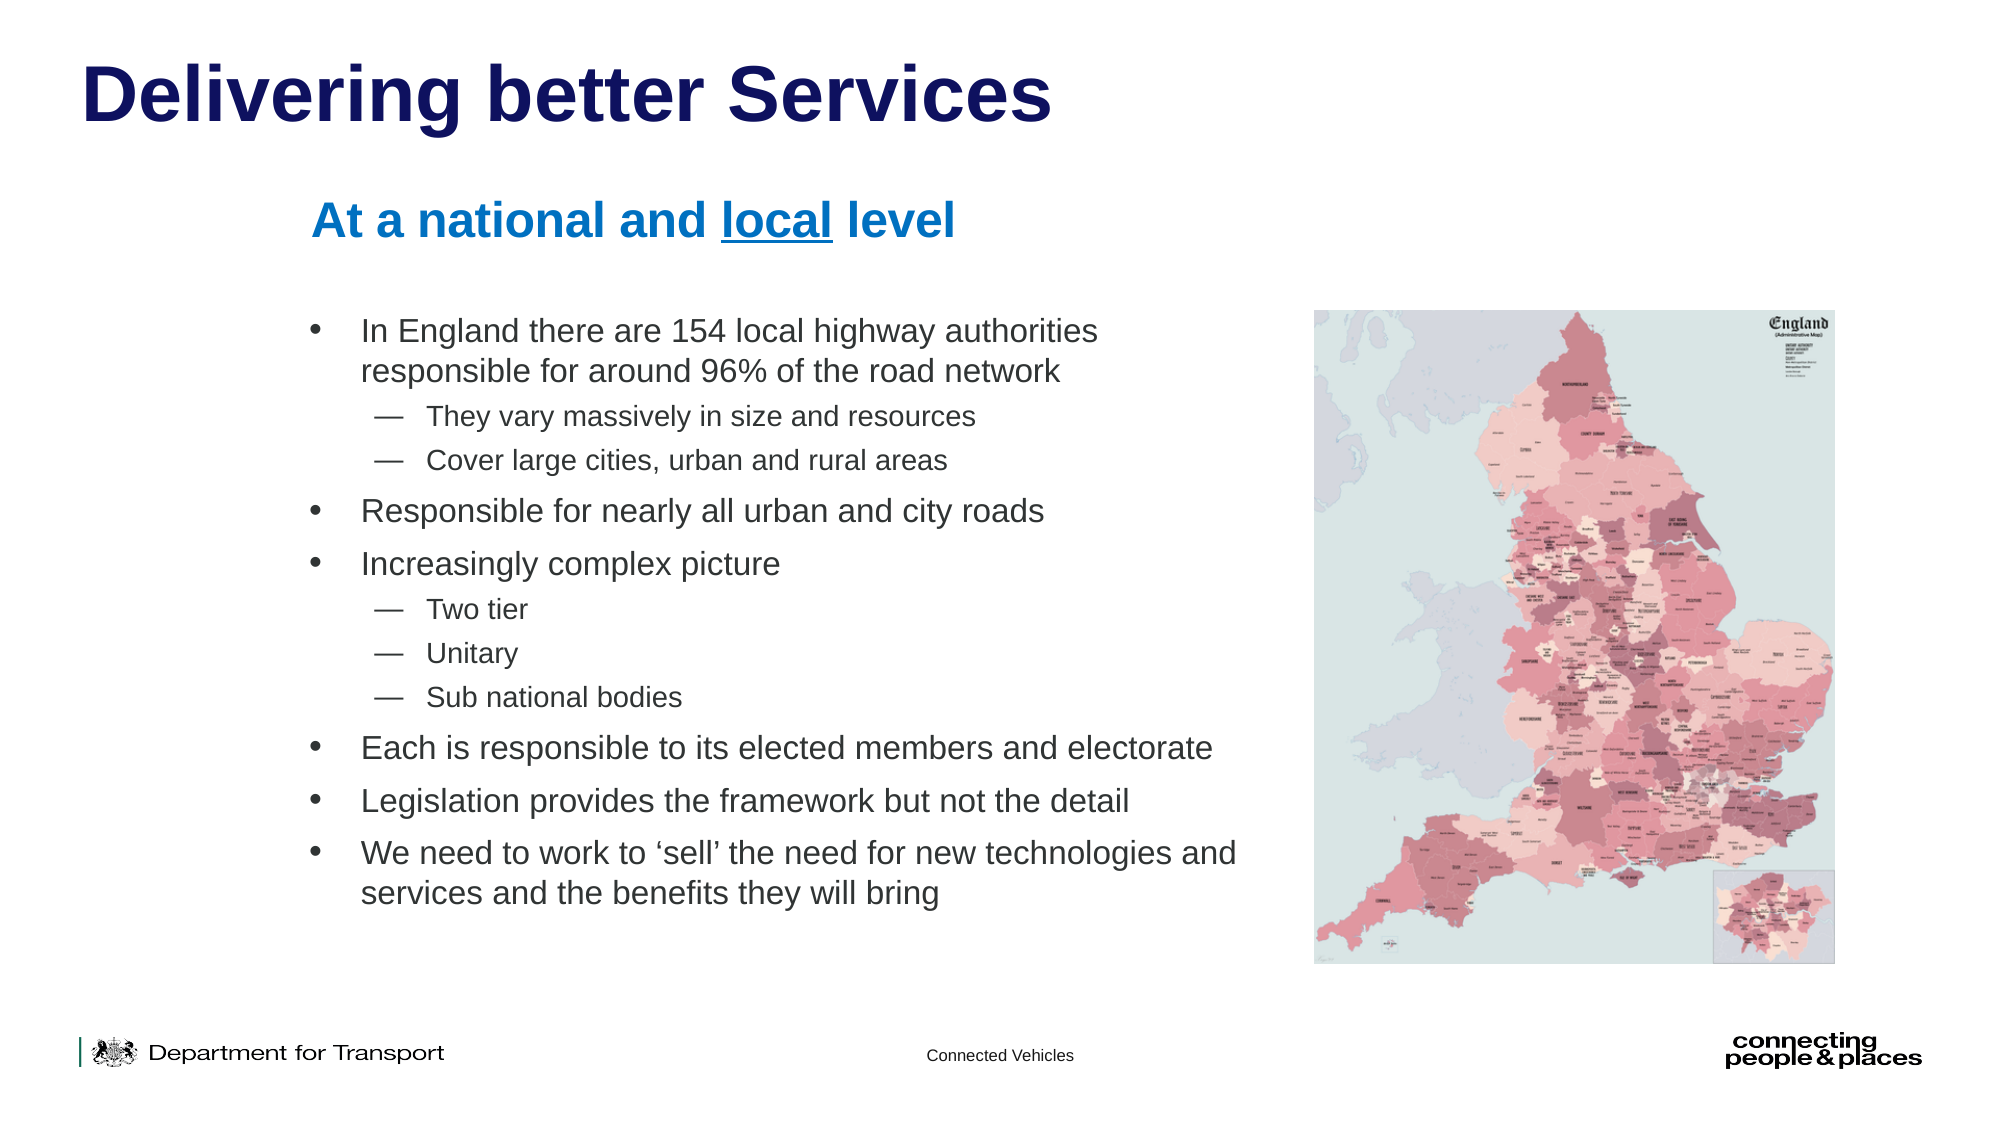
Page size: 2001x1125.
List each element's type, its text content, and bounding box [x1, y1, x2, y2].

text_box In England there are 154 local highway authorities responsible for around 96% of the road network They vary massively in size and resources Cover large cities, urban and rural areas Responsible for nearly all urban and city roads Increasingly complex picture Two tier Unitary Sub national bodies Each is responsible to its elected members and electorate Legislation provides the framework but not the detail We need to work to ‘sell’ the need for new technologies and services and the benefits they will bring [309, 309, 1272, 927]
picture [79, 1037, 444, 1067]
footer Connected Vehicles [582, 1040, 1420, 1070]
list At a national and local level [310, 187, 1693, 276]
picture [1314, 310, 1835, 965]
picture [1726, 1032, 1922, 1069]
title Delivering better Services [81, 53, 1922, 259]
